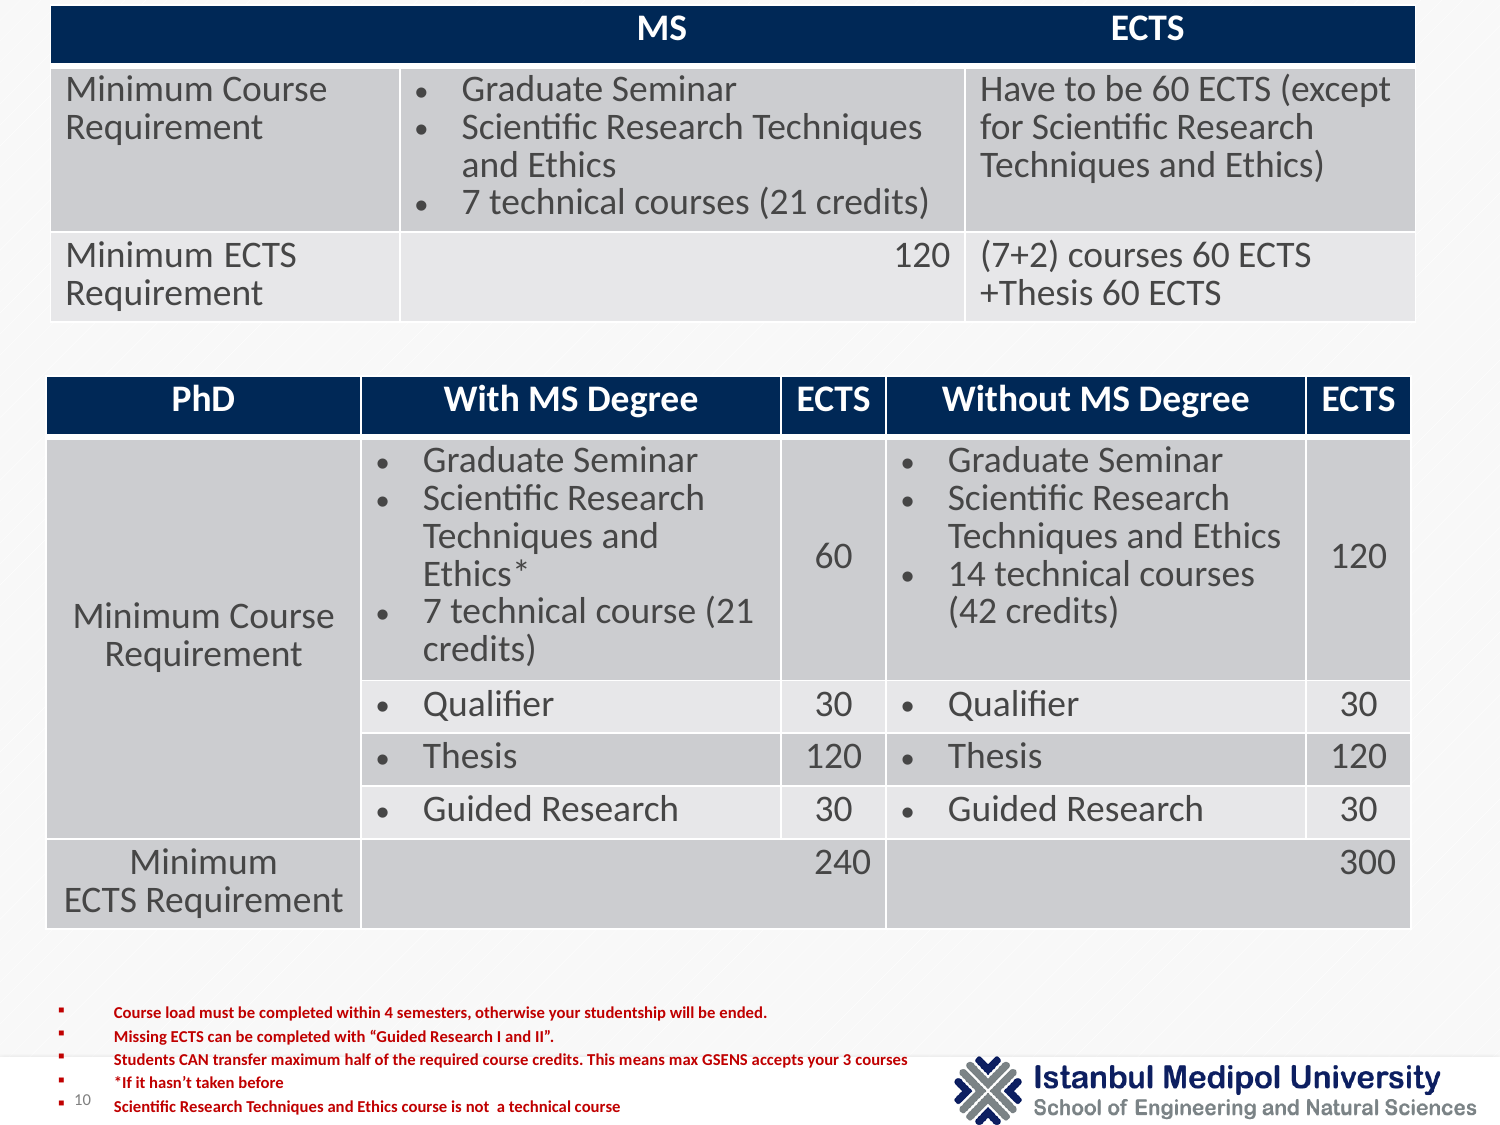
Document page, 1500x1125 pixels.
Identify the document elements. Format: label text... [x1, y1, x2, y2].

table_cell 30 [1307, 681, 1410, 732]
table_header ECTS [782, 377, 885, 434]
text_box Course load must be completed within 4 semesters, otherwise your studentship will be ended. Missing ECTS can be completed with “Guided Research I and II”. Students CAN transfer maximum half of the required course credits. This means max GSENS accepts your 3 courses *If it hasn’t taken before Scientific Research Techniques and Ethics course is not a technical course [42, 994, 1388, 1125]
table_header MS ECTS [51, 6, 1415, 63]
table_header With MS Degree [362, 377, 780, 434]
table_cell 30 [782, 681, 885, 732]
table_cell Graduate Seminar Scientific Research Techniques and Ethics 14 technical courses (42 credits) [887, 440, 1305, 680]
table_cell Minimum Course Requirement [47, 440, 360, 838]
table_cell 120 [782, 734, 885, 785]
table_cell Minimum ECTS Requirement [47, 840, 360, 928]
table_cell (7+2) courses 60 ECTS +Thesis 60 ECTS [966, 233, 1415, 321]
table_cell Thesis [362, 734, 780, 785]
table_cell 30 [1307, 787, 1410, 838]
table_cell Qualifier [362, 681, 780, 732]
table_cell Qualifier [887, 681, 1305, 732]
table_cell 120 [1307, 440, 1410, 680]
table_cell 240 [362, 840, 885, 928]
table_cell Graduate Seminar Scientific Research Techniques and Ethics 7 technical courses (21 credits) [401, 69, 964, 231]
table_cell 30 [782, 787, 885, 838]
table_header Without MS Degree [887, 377, 1305, 434]
table_cell Graduate Seminar Scientific Research Techniques and Ethics* 7 technical course (21 credits) [362, 440, 780, 680]
table_cell 120 [1307, 734, 1410, 785]
table_header PhD [47, 377, 360, 434]
table_cell Guided Research [362, 787, 780, 838]
table_cell 300 [887, 840, 1410, 928]
table_cell Minimum ECTS Requirement [51, 233, 399, 321]
table_cell Have to be 60 ECTS (except for Scientific Research Techniques and Ethics) [966, 69, 1415, 231]
table_cell Minimum Course Requirement [51, 69, 399, 231]
table_cell Guided Research [887, 787, 1305, 838]
table_cell Thesis [887, 734, 1305, 785]
picture [1388, 1056, 1500, 1125]
table_cell 60 [782, 440, 885, 680]
table_cell 120 [401, 233, 964, 321]
table_header ECTS [1307, 377, 1410, 434]
